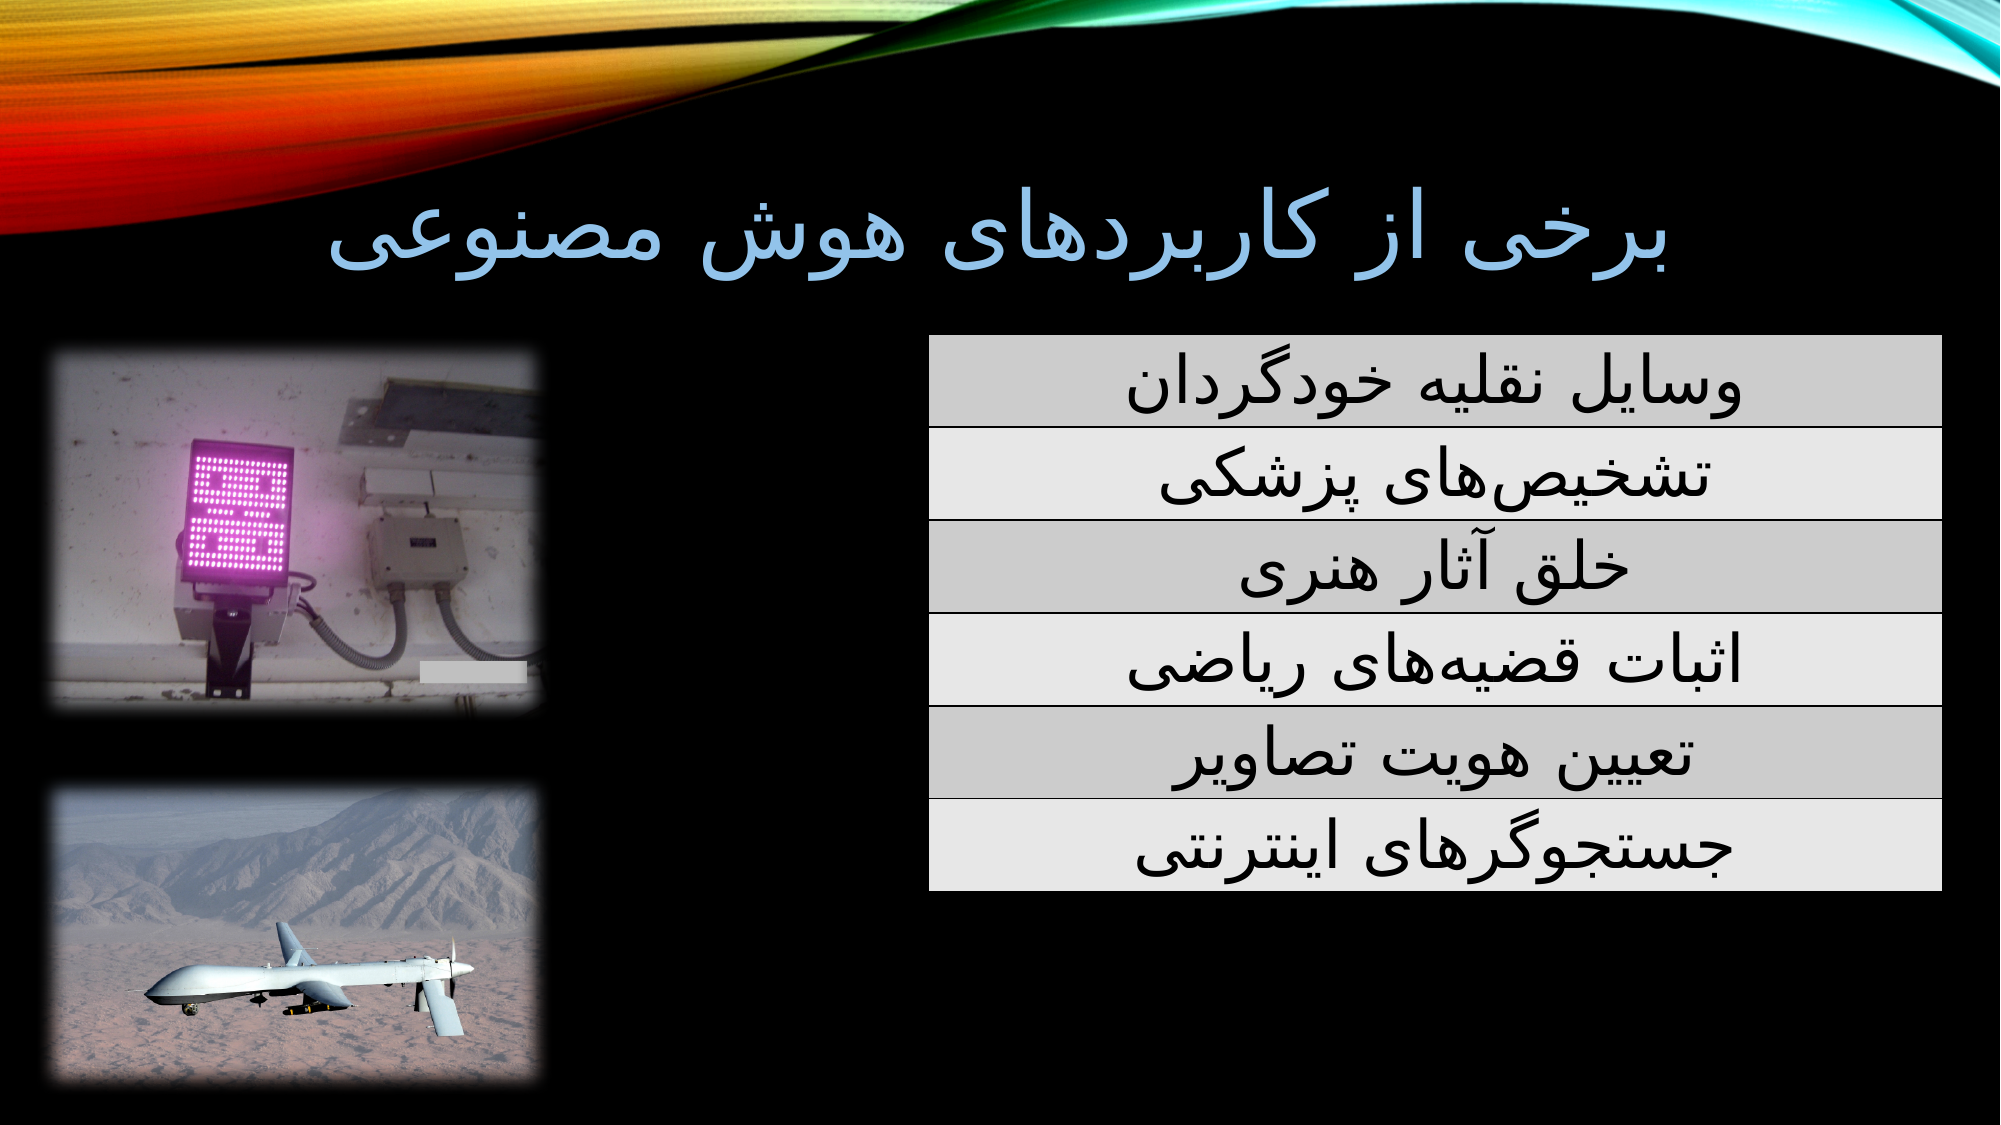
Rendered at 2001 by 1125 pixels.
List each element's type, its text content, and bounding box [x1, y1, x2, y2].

table_cell تشخیص‌های پزشکی [929, 428, 1942, 519]
table_cell خلق آثار هنری [929, 521, 1942, 612]
table_cell تعیین هویت تصاویر [929, 707, 1942, 798]
picture [34, 772, 553, 1097]
table_header وسایل نقلیه خودگردان [929, 335, 1942, 426]
table_cell جستجوگرهای اینترنتی [929, 799, 1942, 891]
table_cell اثبات قضیه‌های ریاضی [929, 614, 1942, 705]
picture [0, 0, 2000, 237]
title برخی از کاربردهای هوش مصنوعی [293, 122, 1707, 335]
picture [34, 334, 553, 723]
